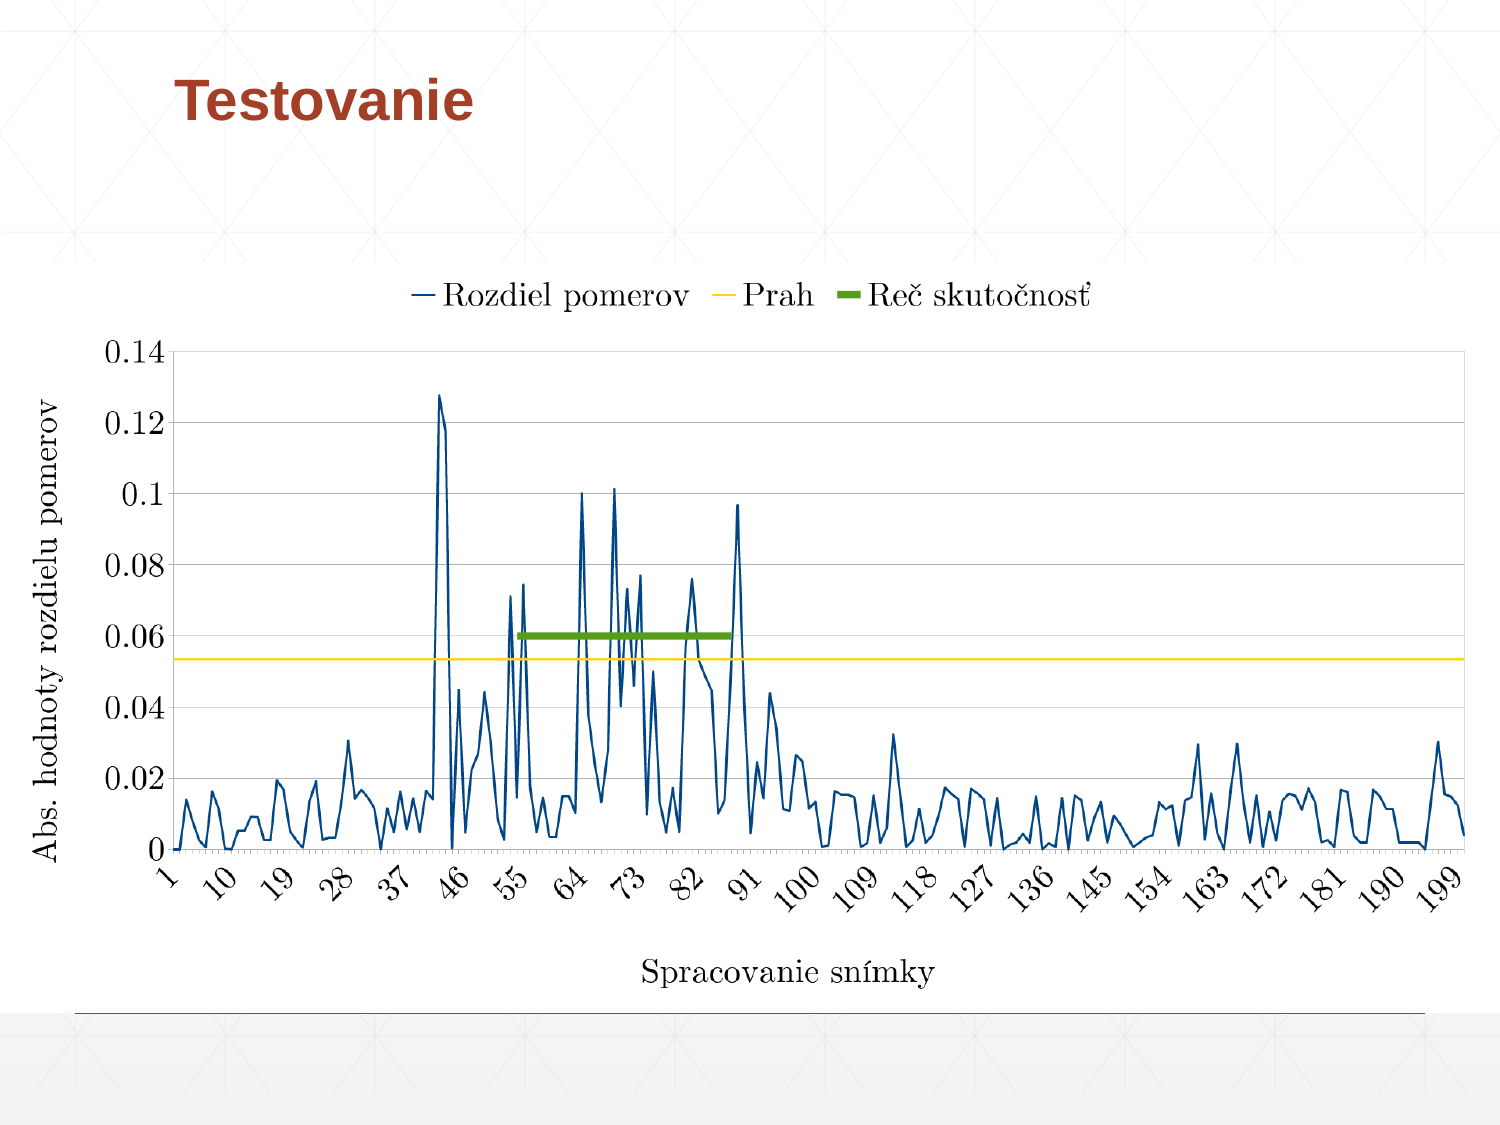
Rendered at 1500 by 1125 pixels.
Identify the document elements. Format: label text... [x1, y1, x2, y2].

picture [0, 262, 1500, 1013]
title Testovanie [159, 0, 1341, 141]
